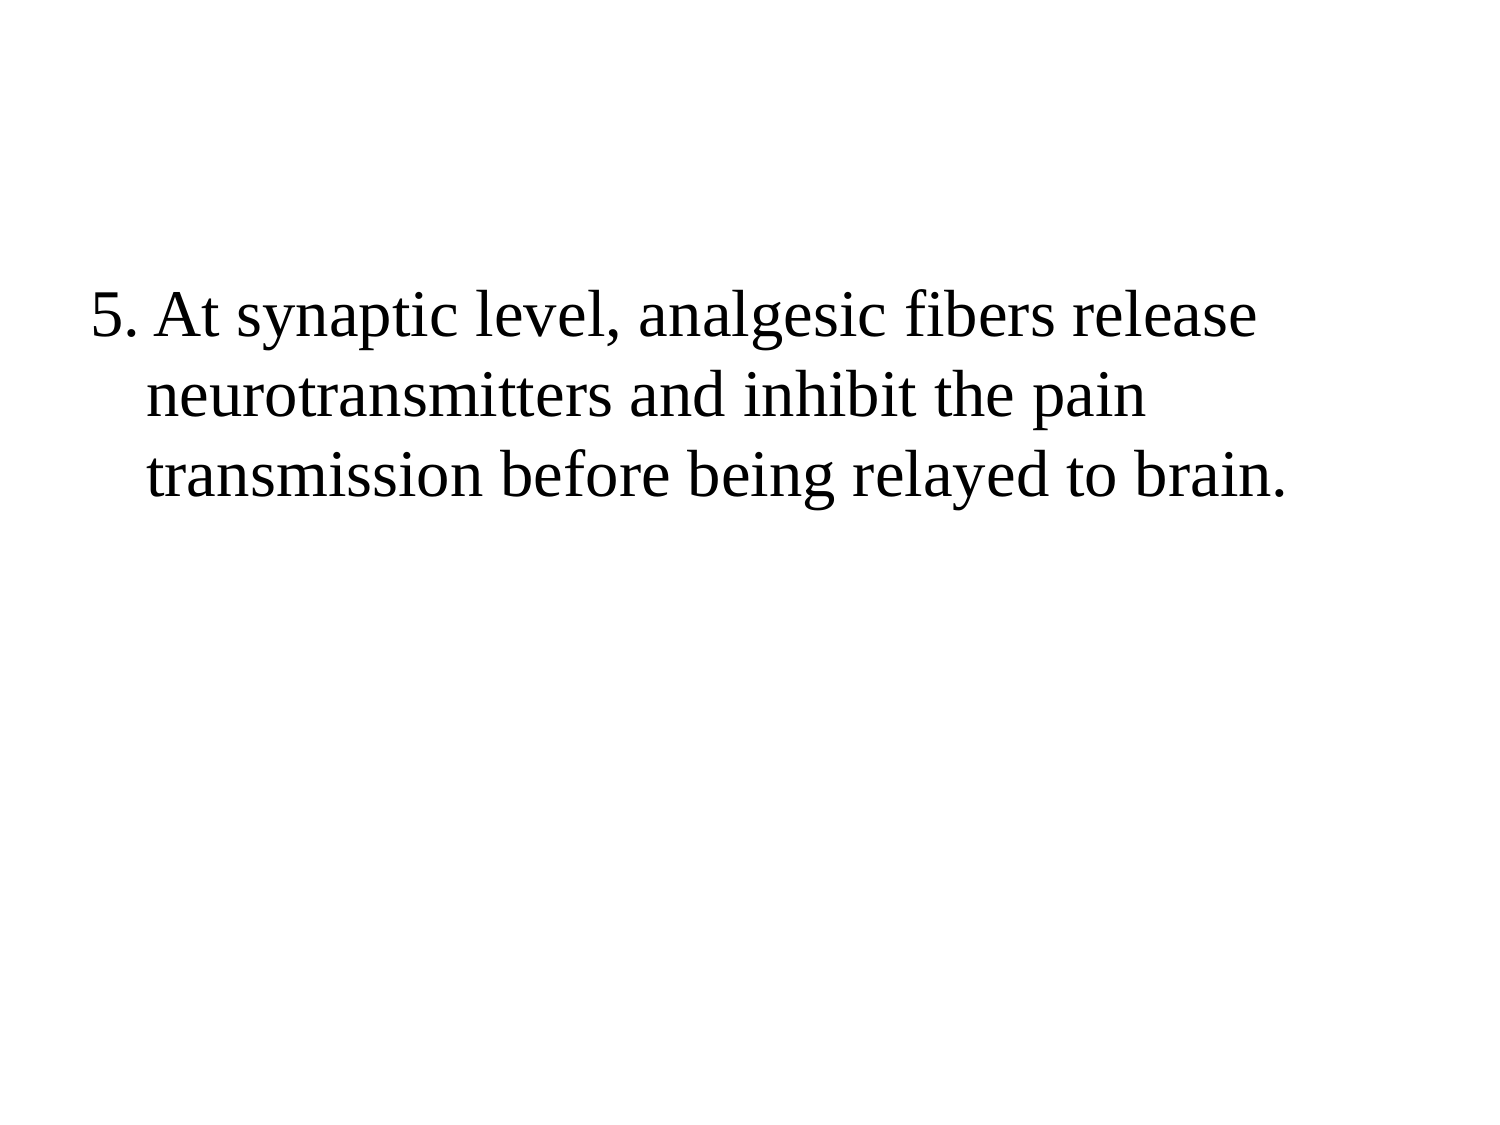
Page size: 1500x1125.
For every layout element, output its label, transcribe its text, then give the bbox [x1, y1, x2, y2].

list 5. At synaptic level, analgesic fibers release neurotransmitters and inhibit the pain transmission before being relayed to brain. [75, 262, 1425, 1005]
